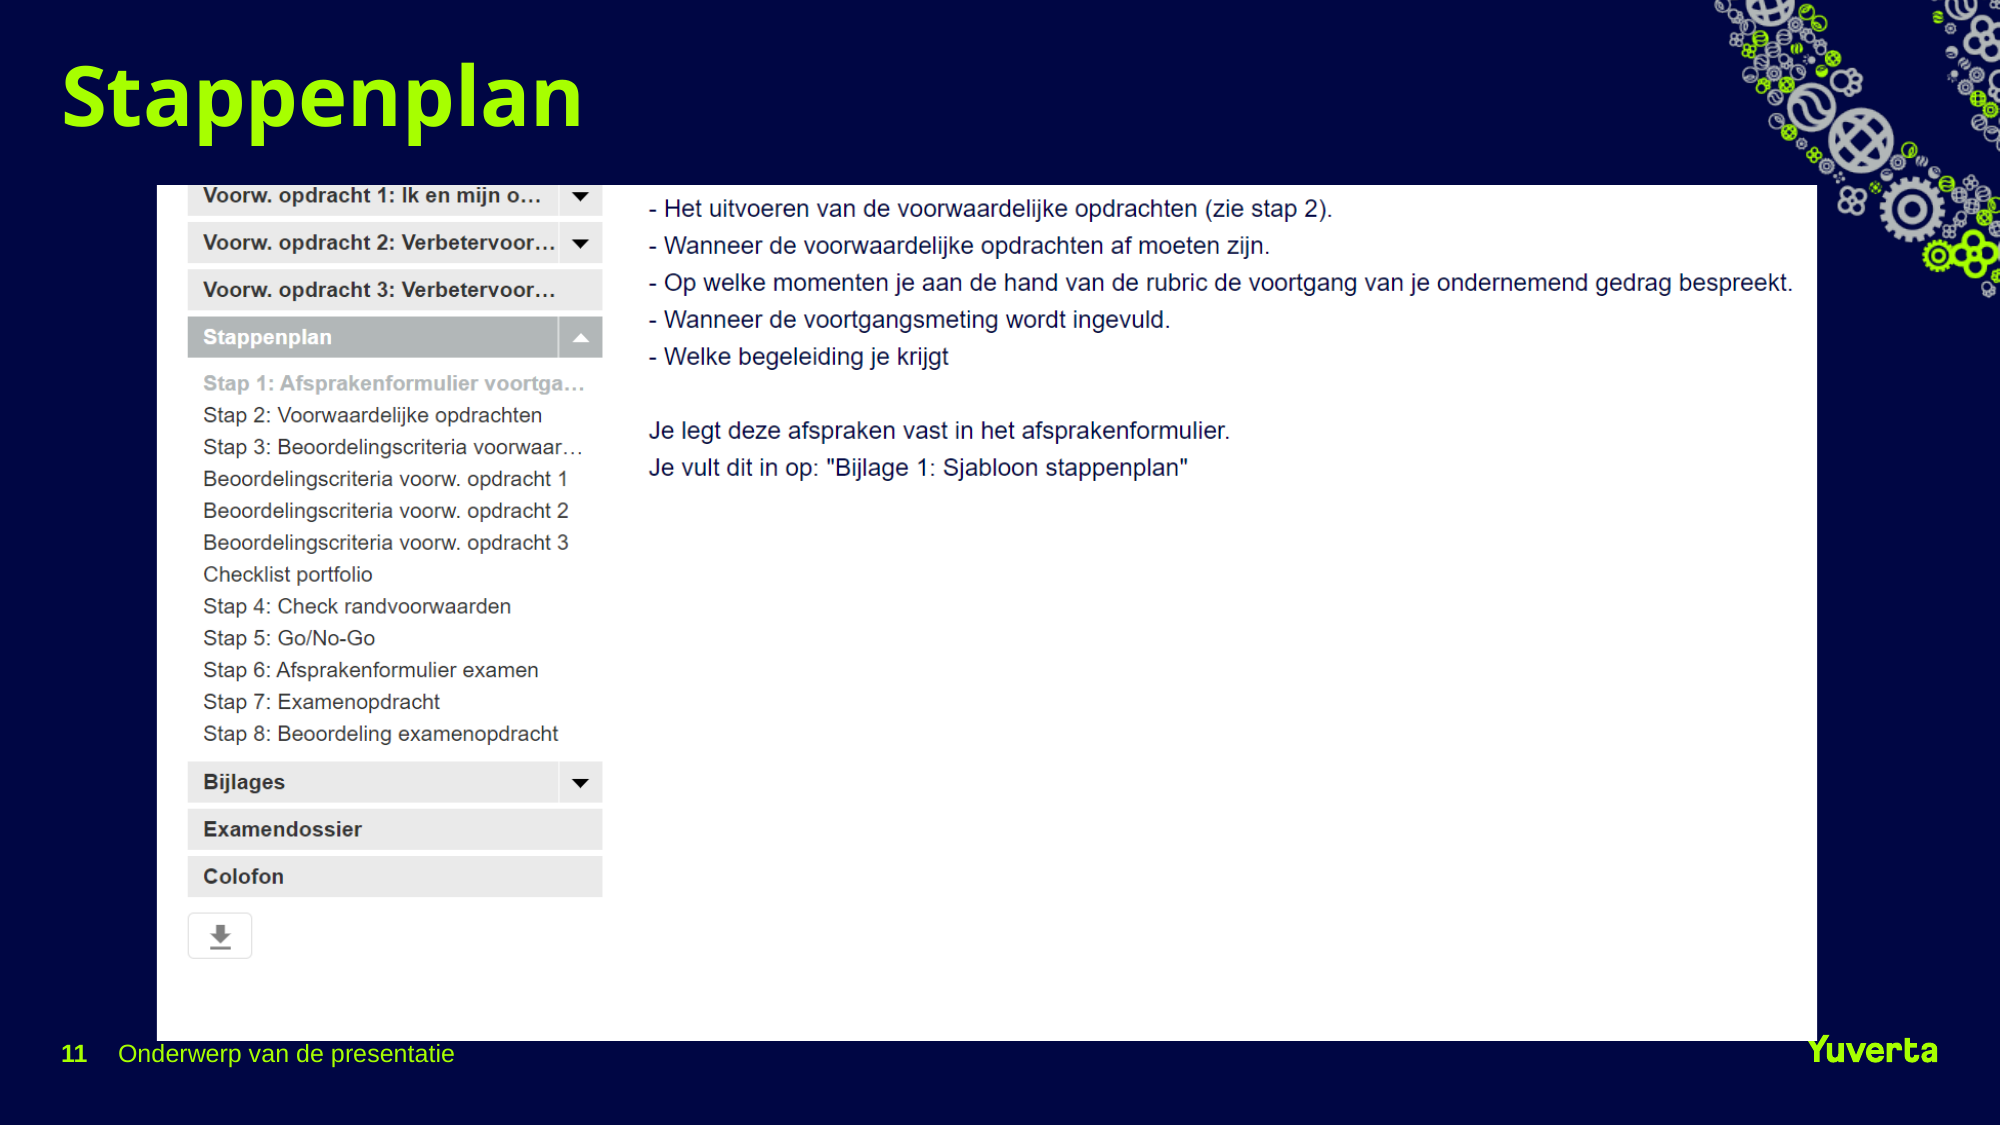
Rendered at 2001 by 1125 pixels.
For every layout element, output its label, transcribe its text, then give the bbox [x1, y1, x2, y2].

footer Onderwerp van de presentatie [118, 1037, 987, 1073]
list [156, 185, 1818, 1041]
title Stappenplan [60, 48, 1744, 239]
slide_number 11 [60, 1037, 113, 1073]
picture [0, 0, 2000, 1125]
